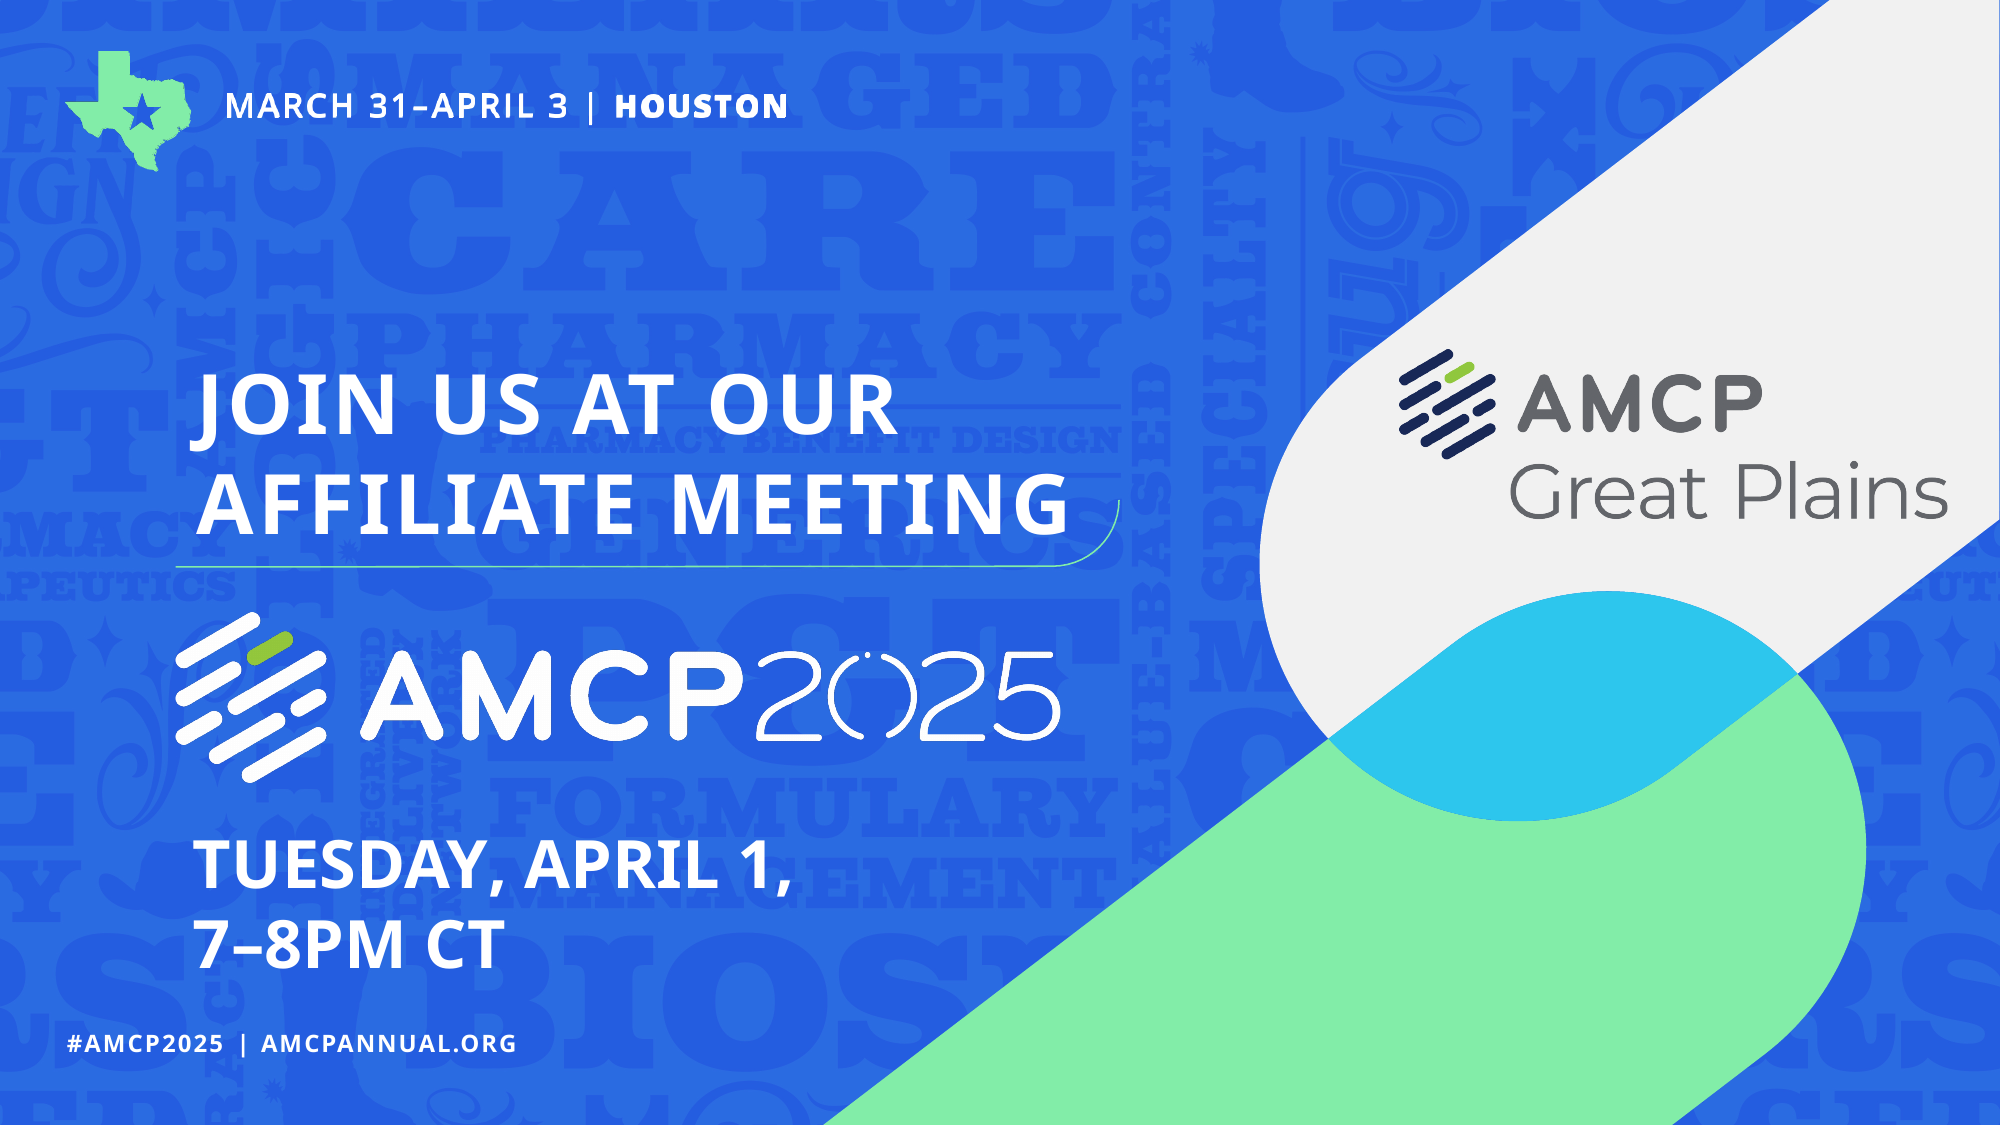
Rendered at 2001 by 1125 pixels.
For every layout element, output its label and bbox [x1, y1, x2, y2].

picture [0, 0, 2000, 1125]
text_box [227, 92, 786, 126]
